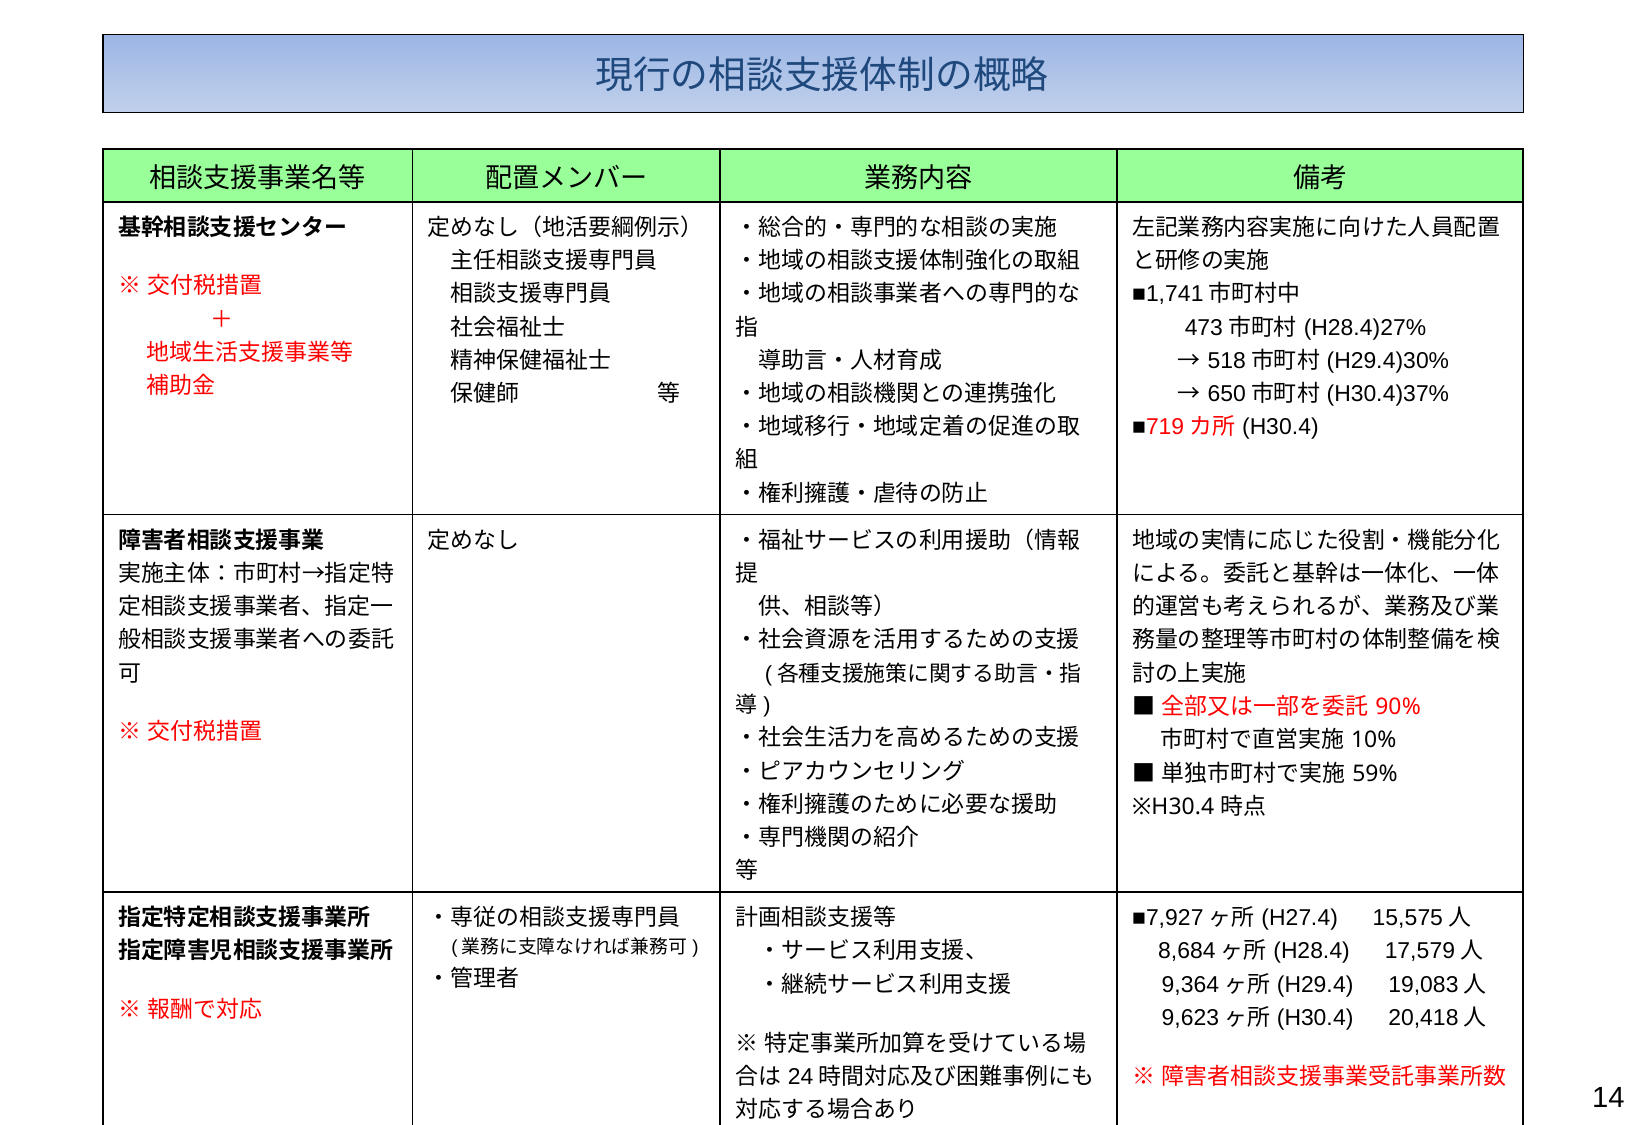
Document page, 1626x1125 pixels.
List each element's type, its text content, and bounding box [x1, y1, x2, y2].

table_cell ・福祉サービスの利用援助（情報提 供、相談等） ・社会資源を活用するための支援 (各種支援施策に関する助言・指導) ・社会生活力を高めるための支援 ・ピアカウンセリング ・権利擁護のために必要な援助 ・専門機関の紹介 等 [721, 515, 1116, 891]
table_cell 定めなし [413, 515, 719, 891]
table_cell 定めなし（地活要綱例示） 主任相談支援専門員 相談支援専門員 社会福祉士 精神保健福祉士 保健師 等 [413, 203, 719, 514]
table_cell 指定特定相談支援事業所 指定障害児相談支援事業所 ※報酬で対応 [104, 893, 412, 1125]
table_cell ■7,927ヶ所(H27.4) 15,575人 8,684ヶ所(H28.4) 17,579人 9,364ヶ所(H29.4) 19,083人 9,623ヶ所(H30.4) 20,418人 ※障害者相談支援事業受託事業所数 2,189ヶ所(23%) [1118, 893, 1522, 1125]
table_header 業務内容 [721, 150, 1116, 201]
title 現行の相談支援体制の概略 [102, 34, 1524, 113]
table_cell ・総合的・専門的な相談の実施 ・地域の相談支援体制強化の取組 ・地域の相談事業者への専門的な指 導助言・人材育成 ・地域の相談機関との連携強化 ・地域移行・地域定着の促進の取組 ・権利擁護・虐待の防止 [721, 203, 1116, 514]
table_cell 計画相談支援等 ・サービス利用支援、 ・継続サービス利用支援 ※特定事業所加算を受けている場合は24時間対応及び困難事例にも対応する場合あり [721, 893, 1116, 1125]
table_header 相談支援事業名等 [104, 150, 412, 201]
table_cell ・専従の相談支援専門員 (業務に支障なければ兼務可) ・管理者 [413, 893, 719, 1125]
slide_number 14 [1260, 1070, 1625, 1125]
table_cell 基幹相談支援センター ※交付税措置 ＋ 地域生活支援事業等 補助金 [104, 203, 412, 514]
table_header 配置メンバー [413, 150, 719, 201]
table_cell 障害者相談支援事業 実施主体：市町村→指定特定相談支援事業者、指定一般相談支援事業者への委託可 ※交付税措置 [104, 515, 412, 891]
table_cell 地域の実情に応じた役割・機能分化による。委託と基幹は一体化、一体的運営も考えられるが、業務及び業務量の整理等市町村の体制整備を検討の上実施 ■全部又は一部を委託90% 市町村で直営実施10% ■単独市町村で実施59% ※H30.4時点 [1118, 515, 1522, 891]
table_header 備考 [1118, 150, 1522, 201]
table_cell 左記業務内容実施に向けた人員配置と研修の実施 ■1,741市町村中 473市町村(H28.4)27% →518市町村(H29.4)30% →650市町村(H30.4)37% ■719カ所(H30.4) [1118, 203, 1522, 514]
